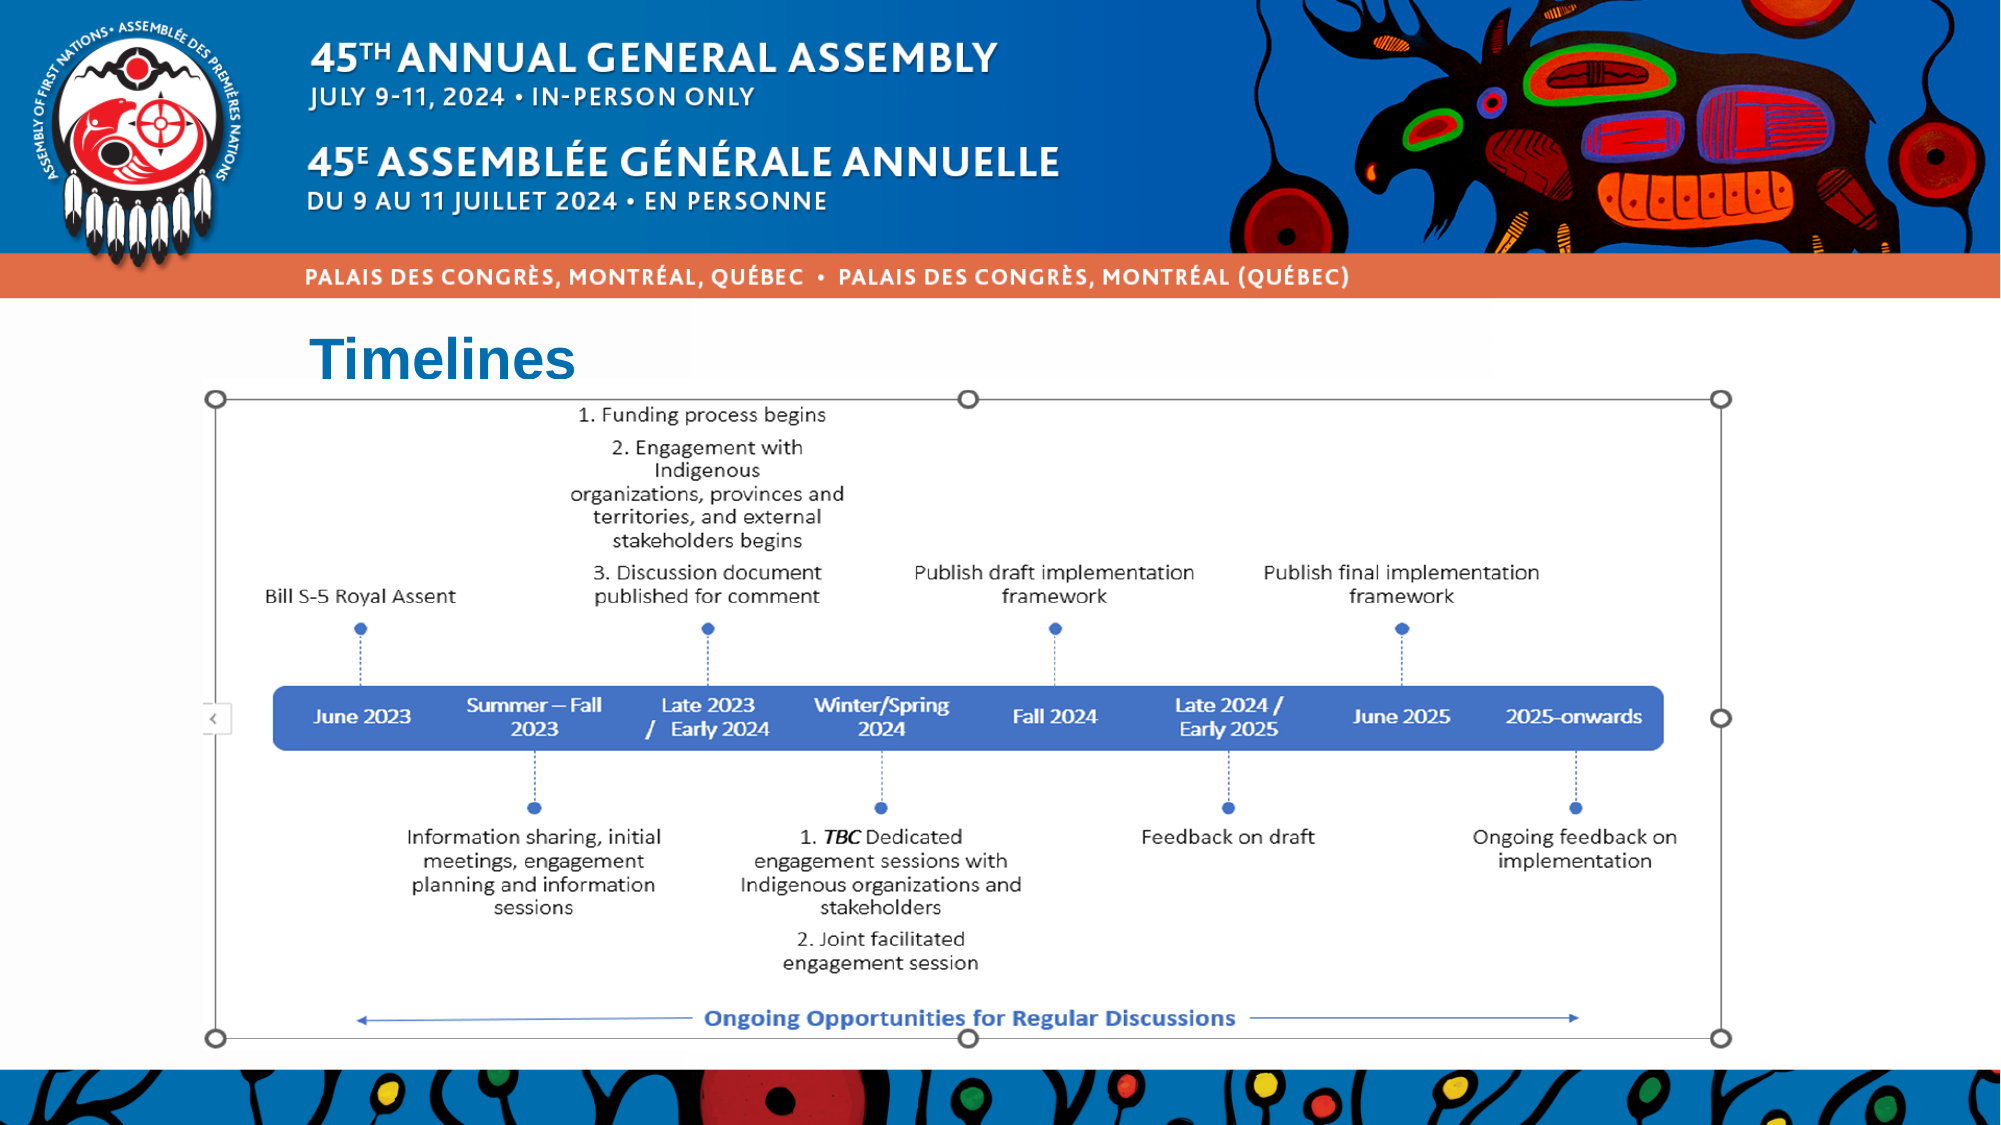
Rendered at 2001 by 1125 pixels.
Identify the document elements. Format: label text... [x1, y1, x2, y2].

picture [0, 0, 2001, 1125]
title Timelines [294, 251, 2000, 470]
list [202, 379, 1734, 1050]
